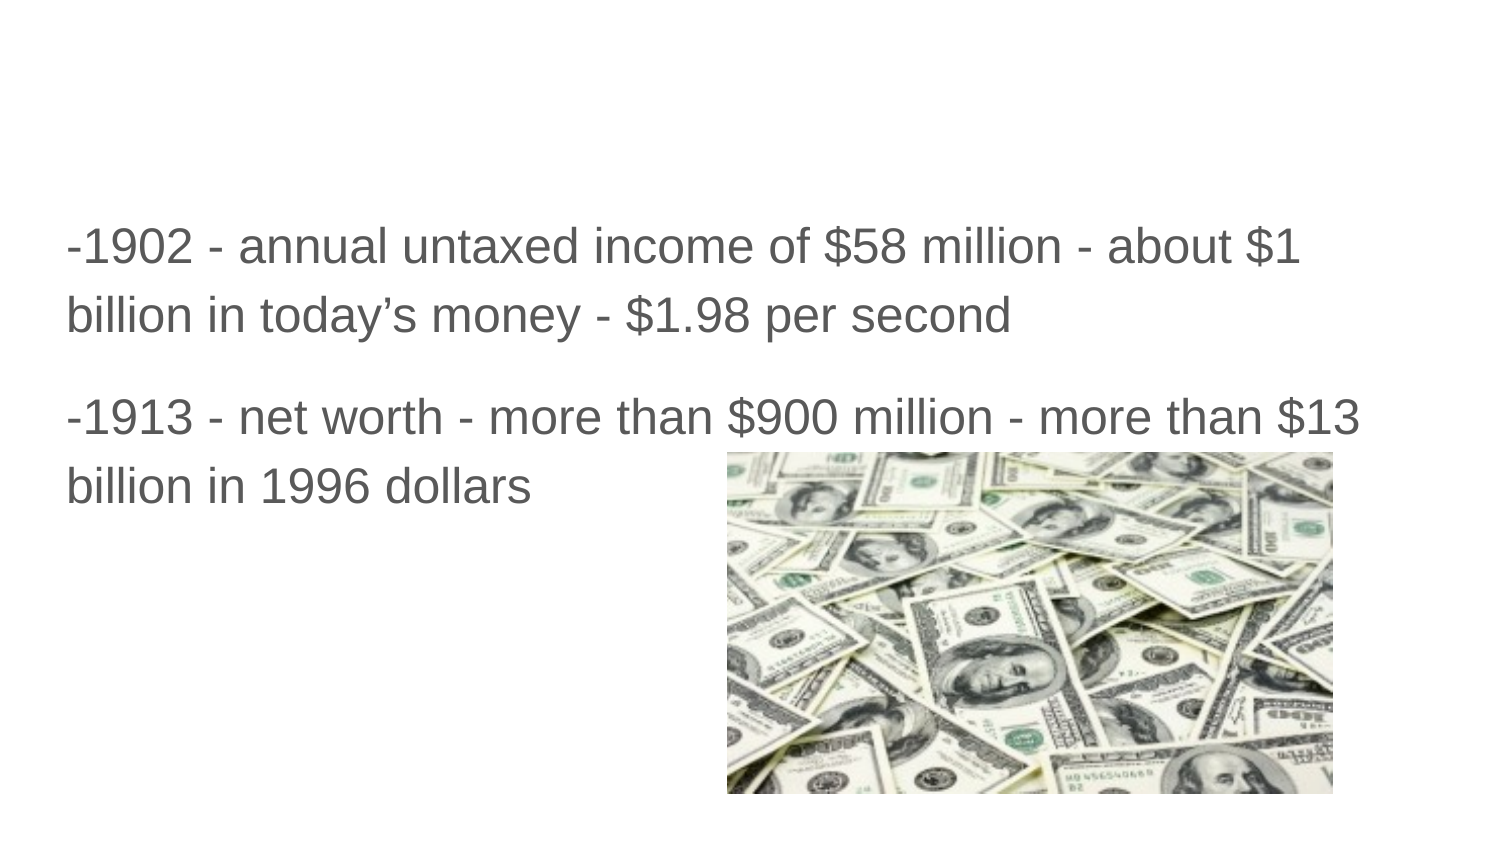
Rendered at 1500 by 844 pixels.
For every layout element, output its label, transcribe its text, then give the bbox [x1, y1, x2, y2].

picture [727, 452, 1333, 794]
list -1902 - annual untaxed income of $58 million - about $1 billion in today’s money - $1.98 per second -1913 - net worth - more than $900 million - more than $13 billion in 1996 dollars [51, 189, 1449, 750]
